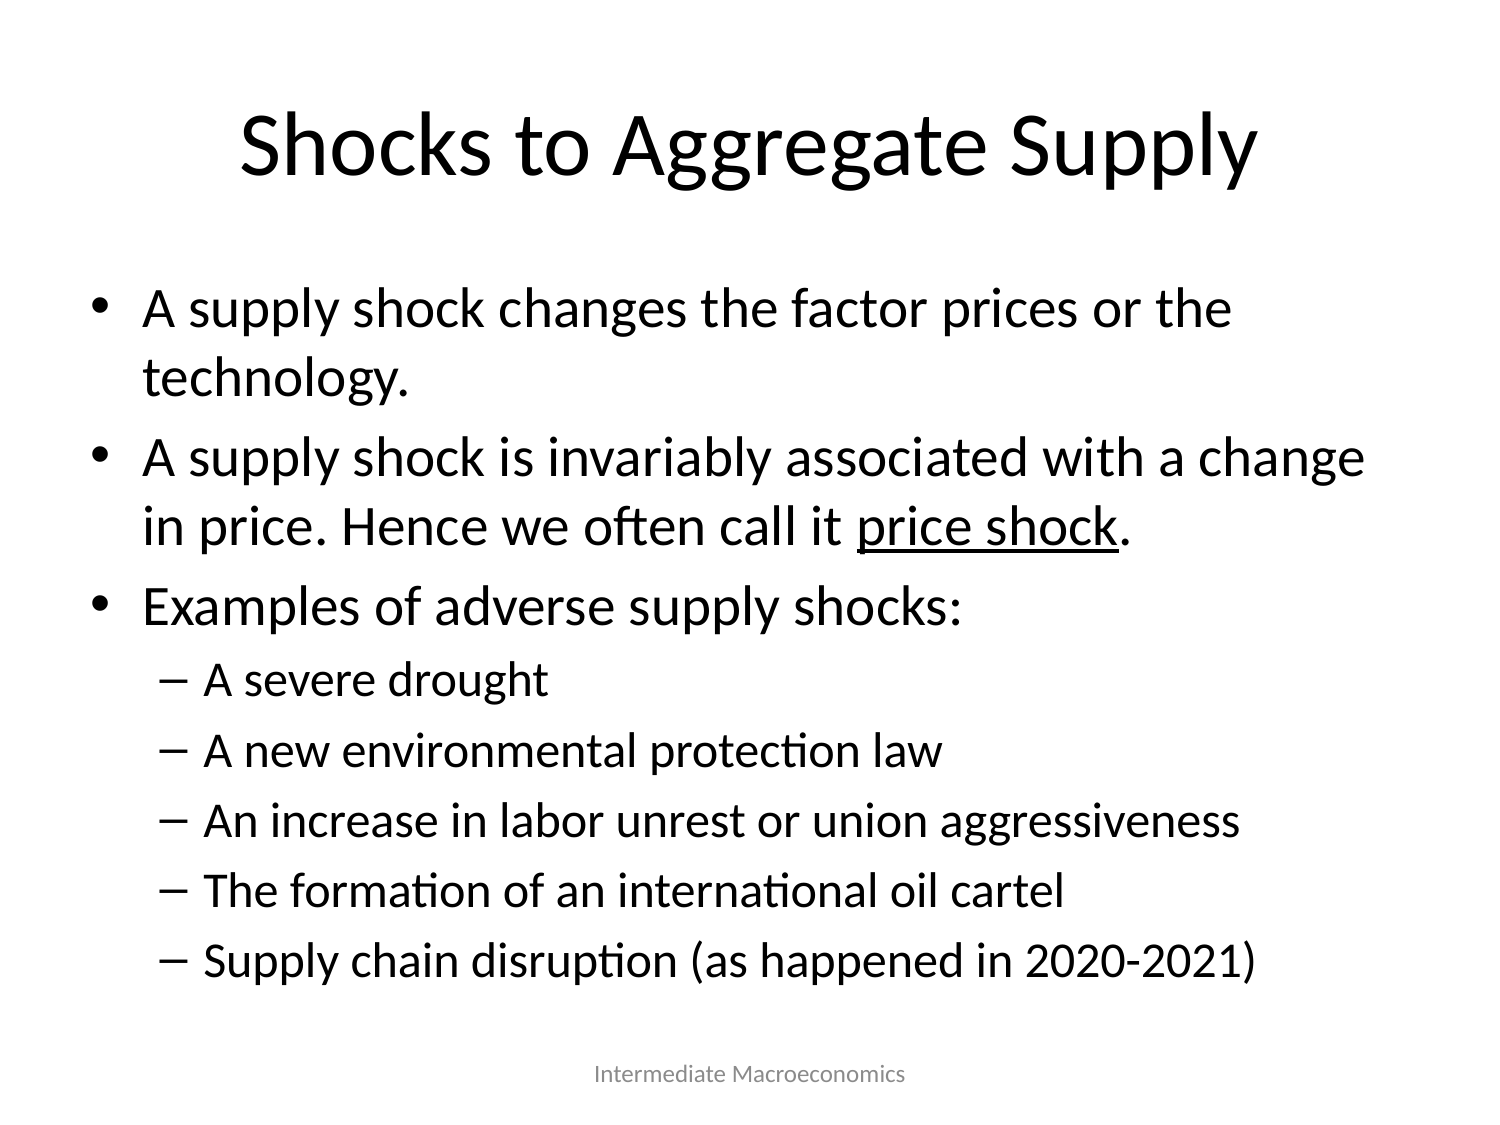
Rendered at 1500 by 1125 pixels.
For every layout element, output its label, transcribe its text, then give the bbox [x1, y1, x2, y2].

list A supply shock changes the factor prices or the technology. A supply shock is invariably associated with a change in price. Hence we often call it price shock. Examples of adverse supply shocks: A severe drought A new environmental protection law An increase in labor unrest or union aggressiveness The formation of an international oil cartel Supply chain disruption (as happened in 2020-2021) [75, 262, 1425, 1005]
title Shocks to Aggregate Supply [75, 45, 1425, 233]
footer Intermediate Macroeconomics [512, 1042, 988, 1103]
